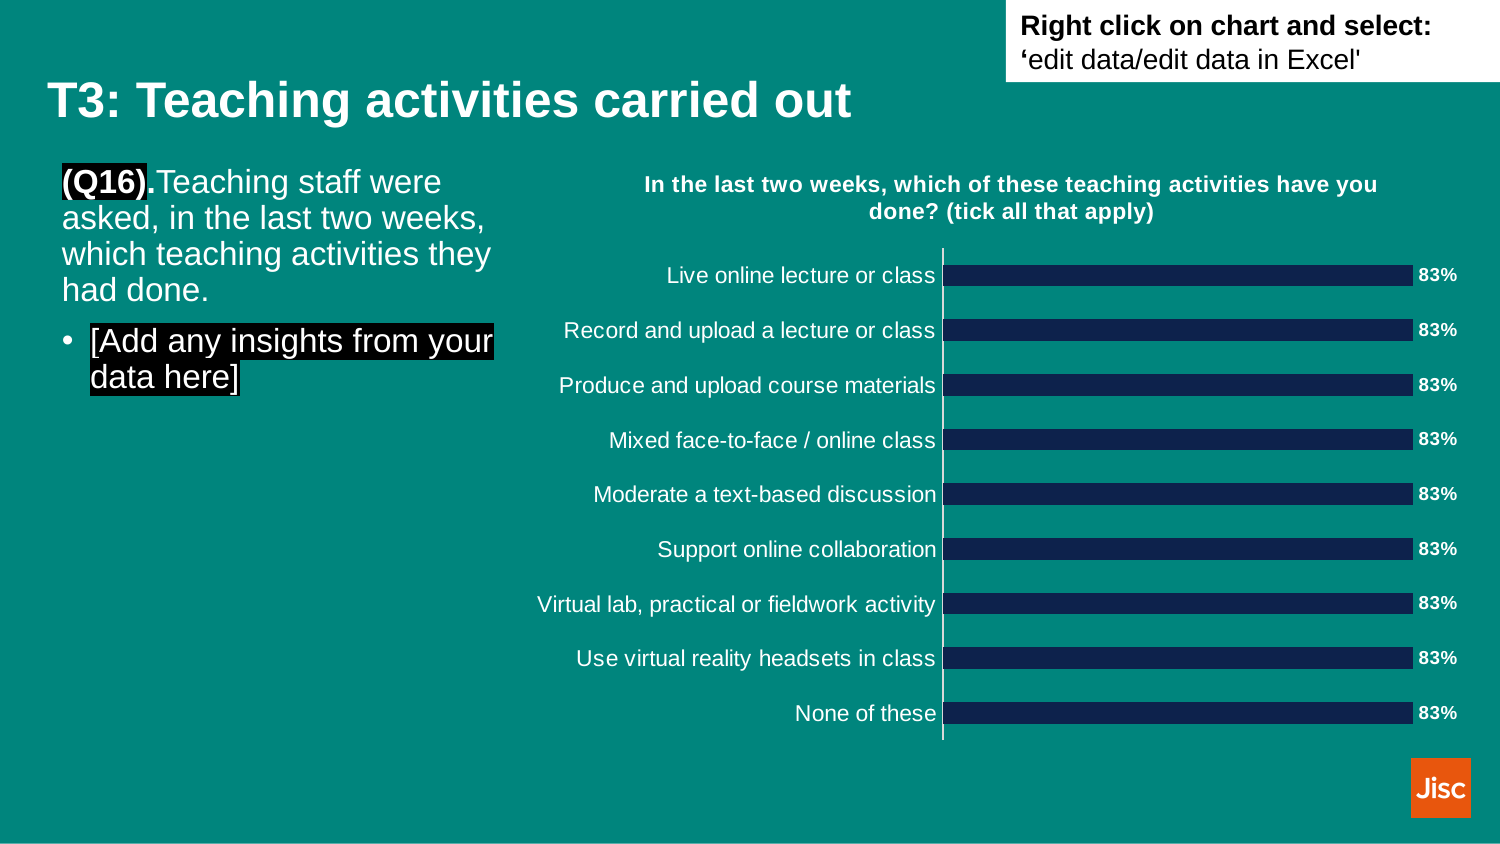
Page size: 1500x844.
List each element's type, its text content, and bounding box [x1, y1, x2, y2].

text_box Right click on chart and select: ‘edit data/edit data in Excel' [1005, 0, 1500, 83]
picture [1411, 758, 1471, 818]
chart [517, 149, 1470, 753]
title T3: Teaching activities carried out [47, 67, 951, 124]
text_box (Q16).Teaching staff were asked, in the last two weeks, which teaching activities they had done. [Add any insights from your data here] [47, 157, 517, 652]
